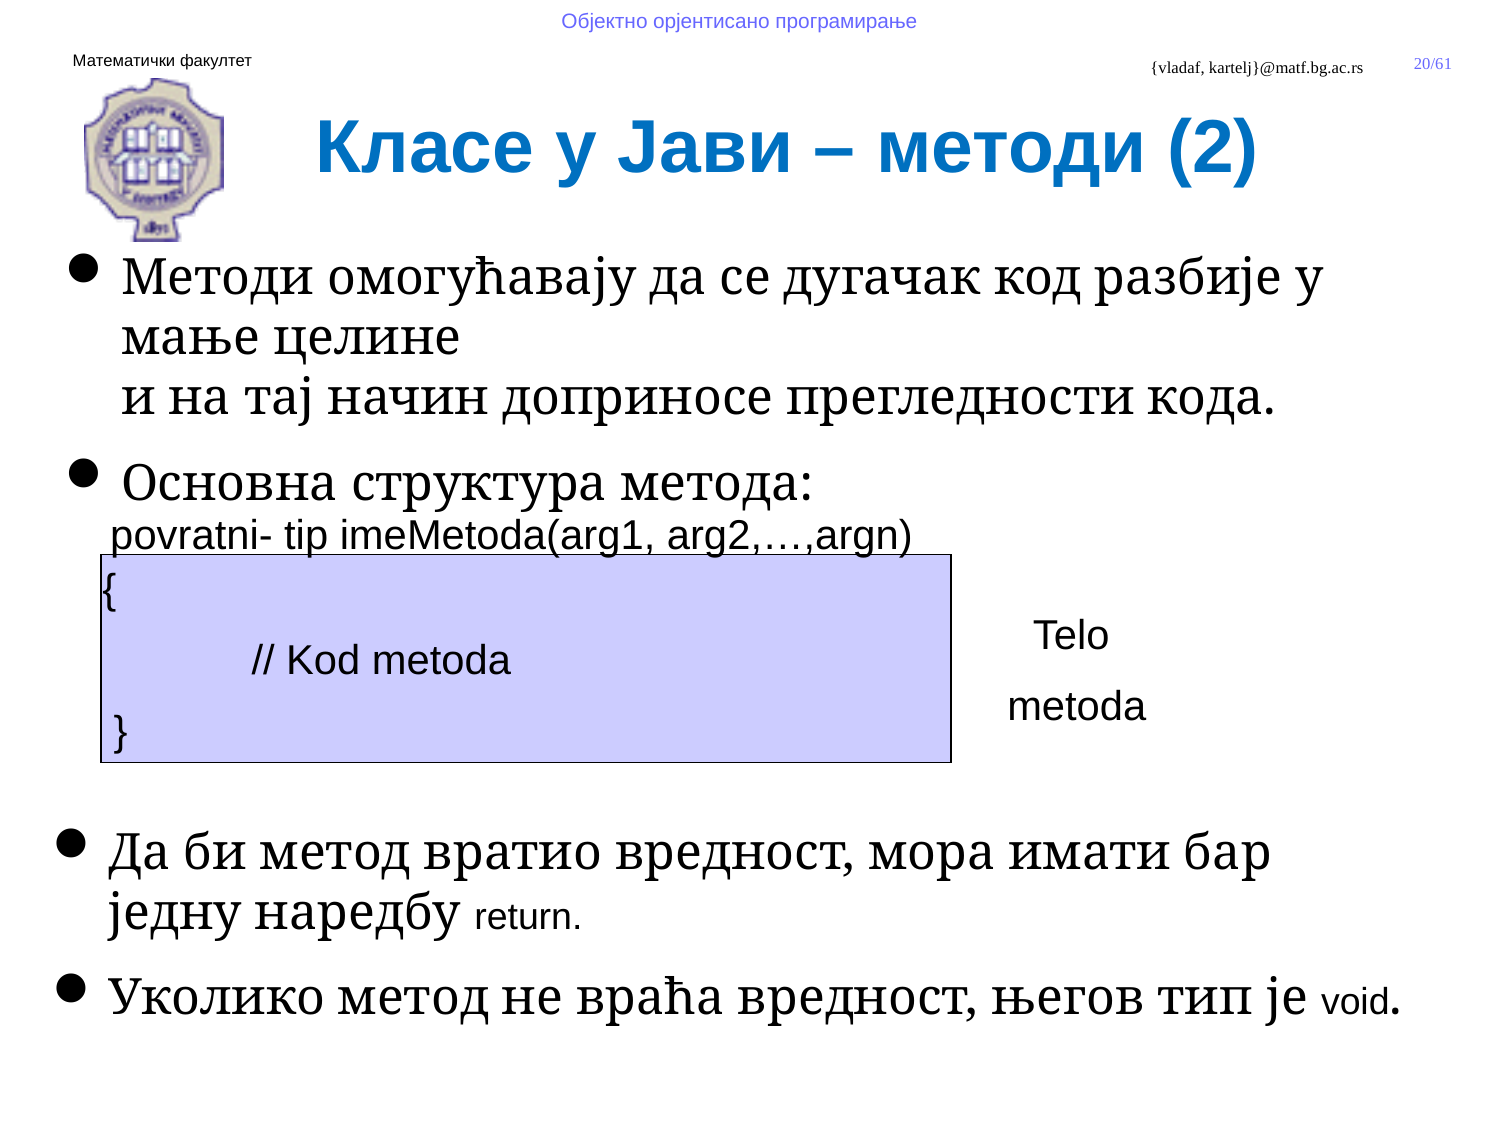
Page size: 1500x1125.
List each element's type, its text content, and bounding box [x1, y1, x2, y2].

text_box Да би метод вратио вредност, мора имати бар једну наредбу return. Уколико метод не враћа вредност, његов тип је void. [37, 812, 1425, 1096]
text_box Методи омогућавају да се дугачак код разбије у мање целине и на тај начин доприносе прегледности кода. Основна структура метода: [49, 237, 1400, 518]
picture [84, 78, 224, 237]
text_box Класе у Јави – методи (2) [301, 90, 1425, 233]
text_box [87, 499, 1191, 770]
